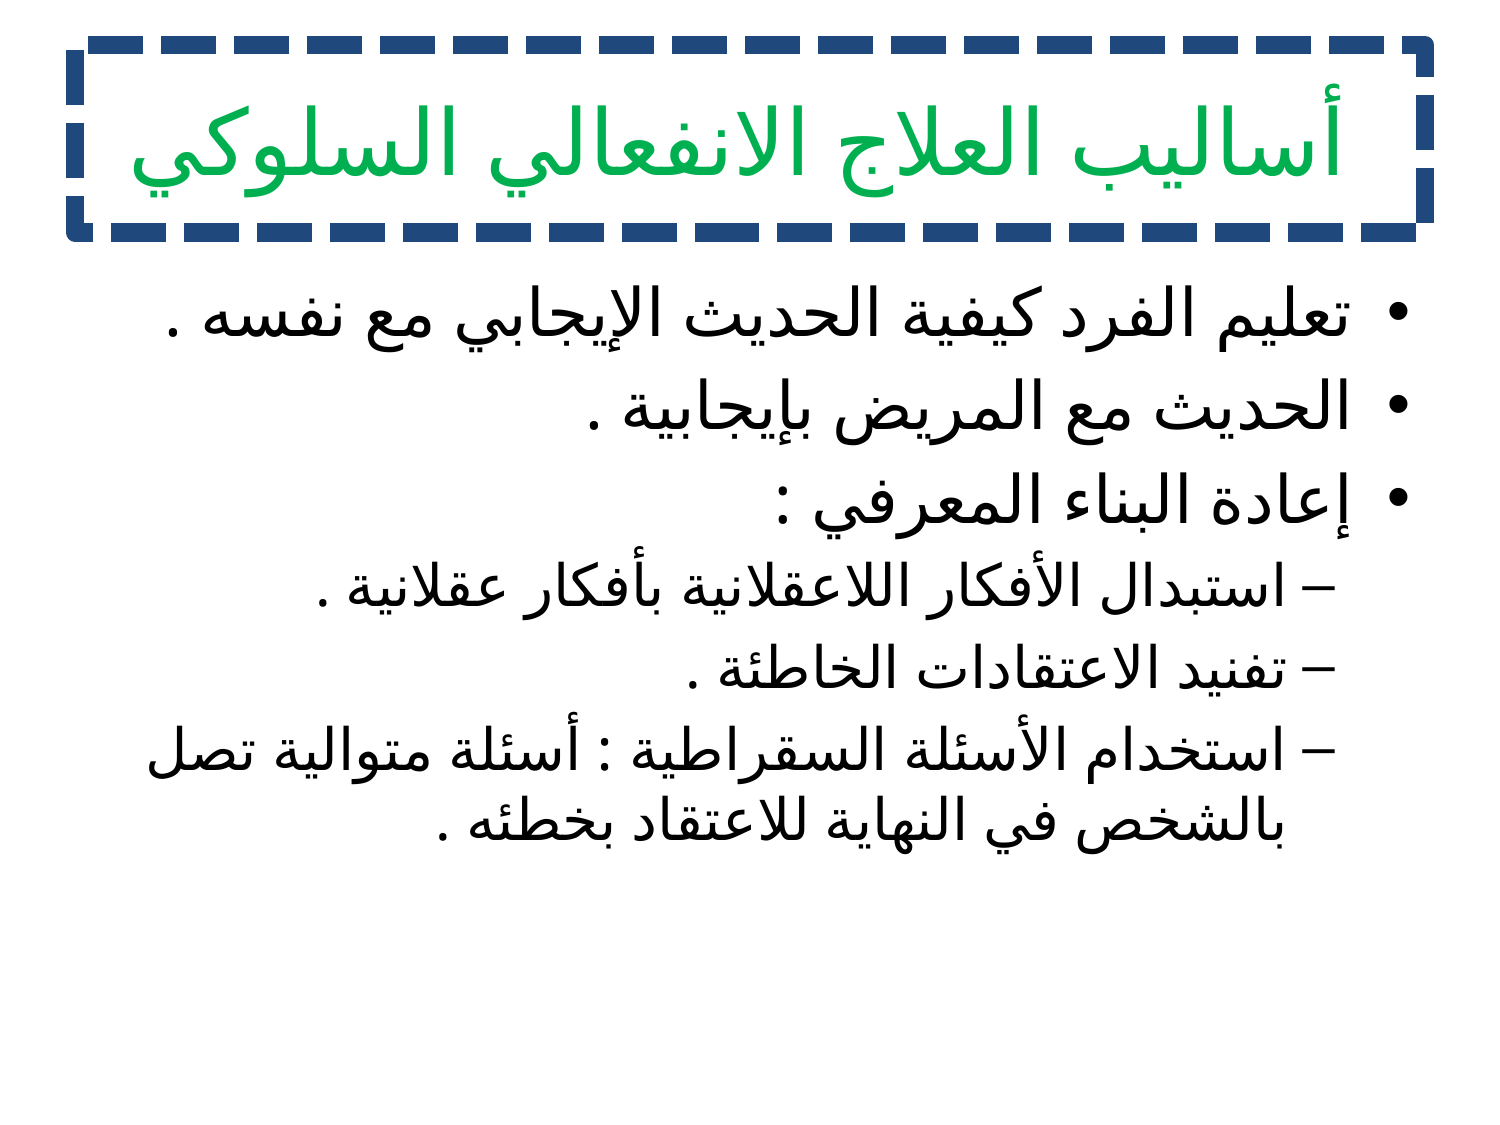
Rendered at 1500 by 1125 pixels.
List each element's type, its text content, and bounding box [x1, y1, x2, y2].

list تعليم الفرد كيفية الحديث الإيجابي مع نفسه . الحديث مع المريض بإيجابية . إعادة البناء المعرفي : استبدال الأفكار اللاعقلانية بأفكار عقلانية . تفنيد الاعتقادات الخاطئة . استخدام الأسئلة السقراطية : أسئلة متوالية تصل بالشخص في النهاية للاعتقاد بخطئه . [75, 262, 1425, 1005]
title أساليب العلاج الانفعالي السلوكي [75, 45, 1425, 233]
